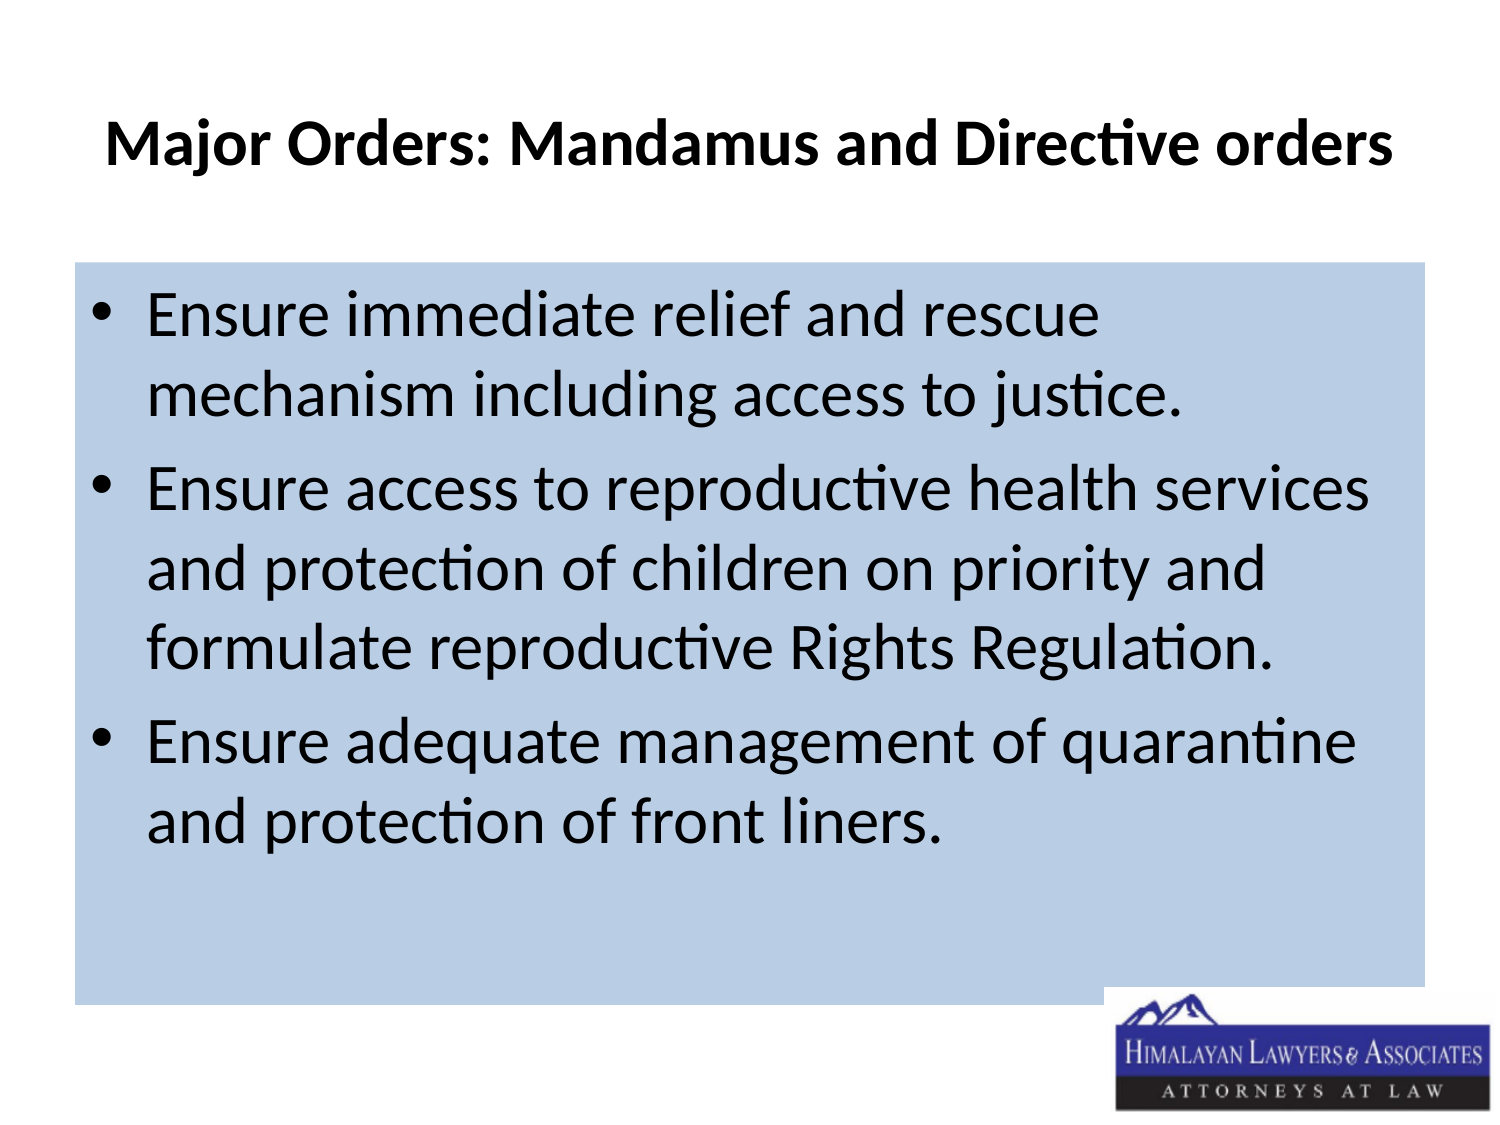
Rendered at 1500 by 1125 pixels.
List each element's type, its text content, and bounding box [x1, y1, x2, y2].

list Ensure immediate relief and rescue mechanism including access to justice. Ensure access to reproductive health services and protection of children on priority and formulate reproductive Rights Regulation. Ensure adequate management of quarantine and protection of front liners. [75, 262, 1425, 1005]
title Major Orders: Mandamus and Directive orders [75, 45, 1425, 233]
picture [1104, 987, 1500, 1125]
